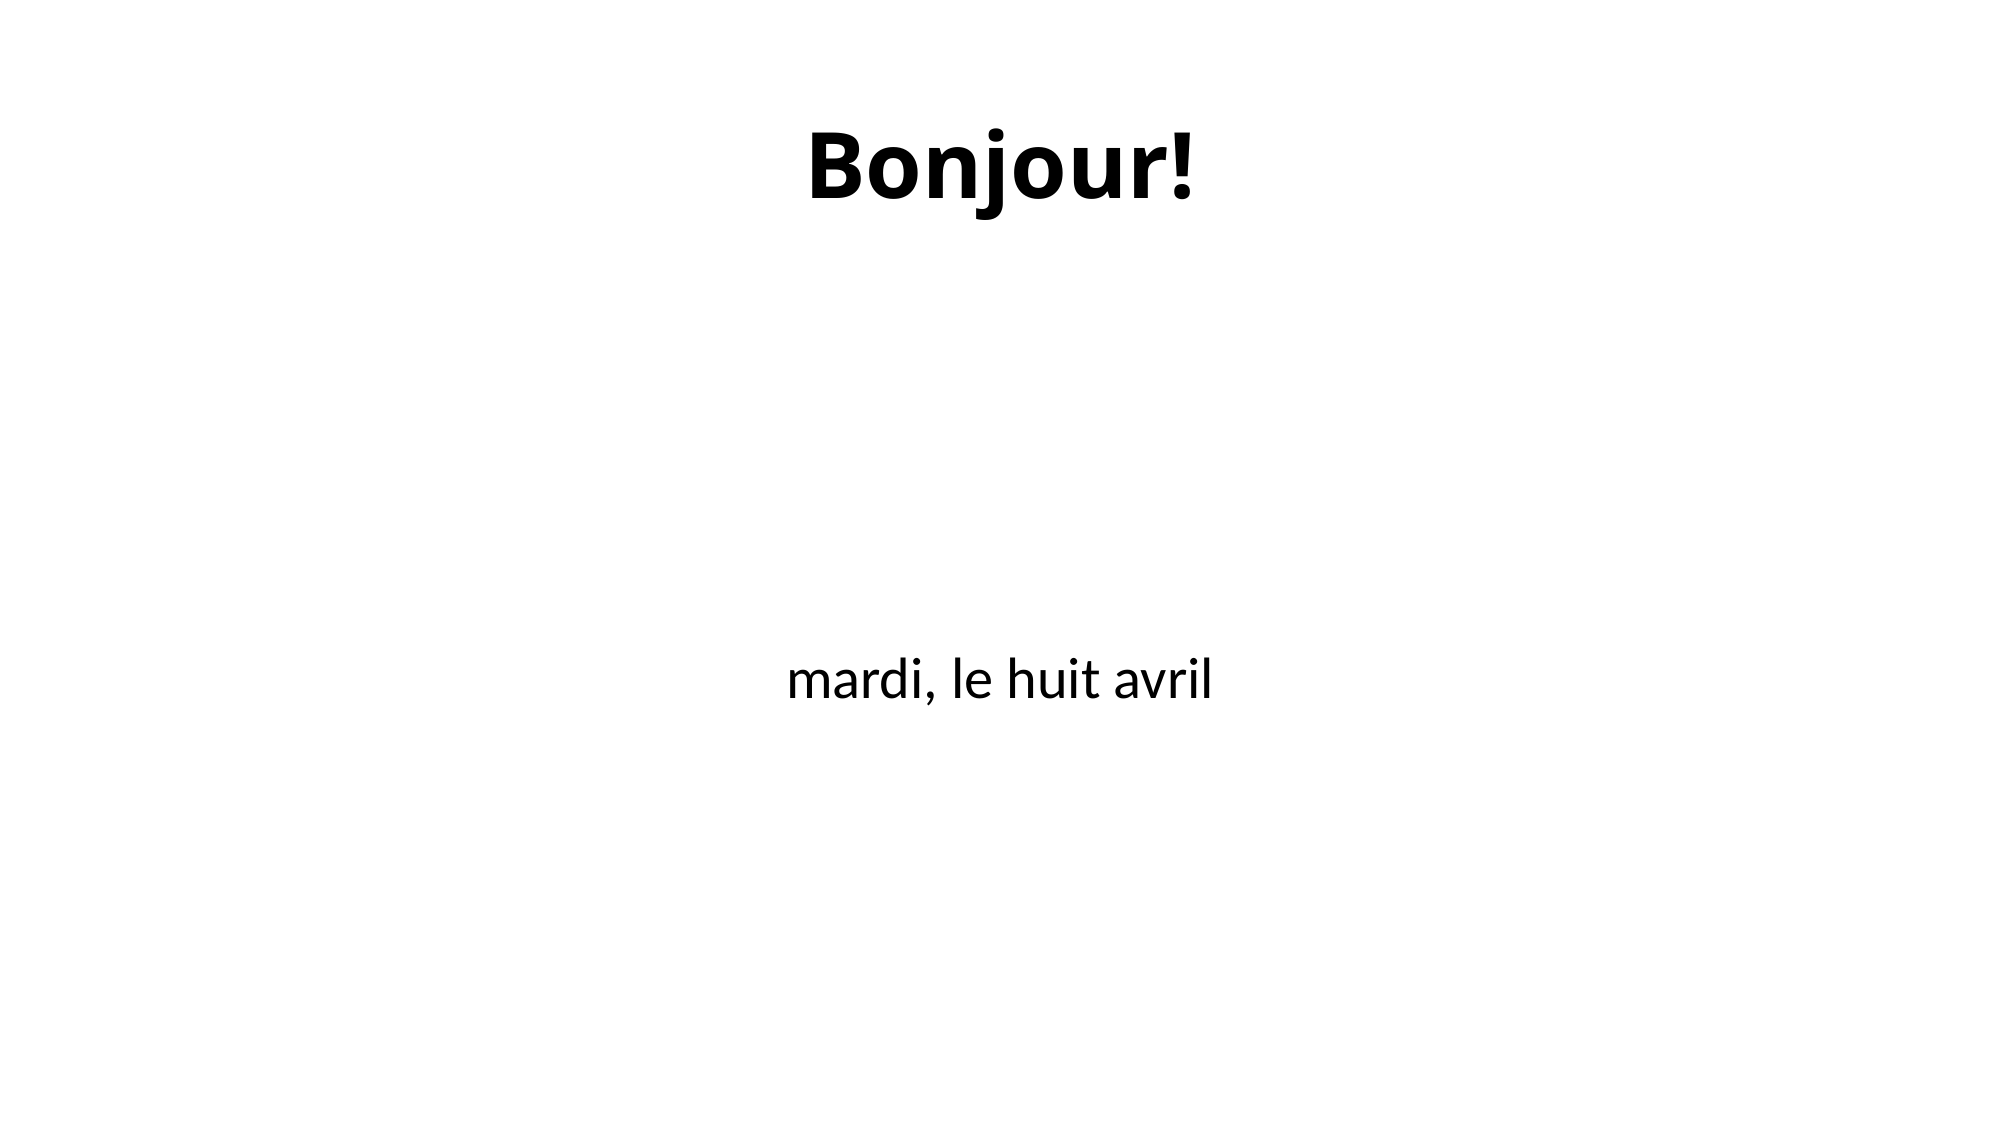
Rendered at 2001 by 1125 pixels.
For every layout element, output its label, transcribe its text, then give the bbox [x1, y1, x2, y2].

title Bonjour! [137, 59, 1863, 278]
list mardi, le huit avril [137, 299, 1863, 1014]
